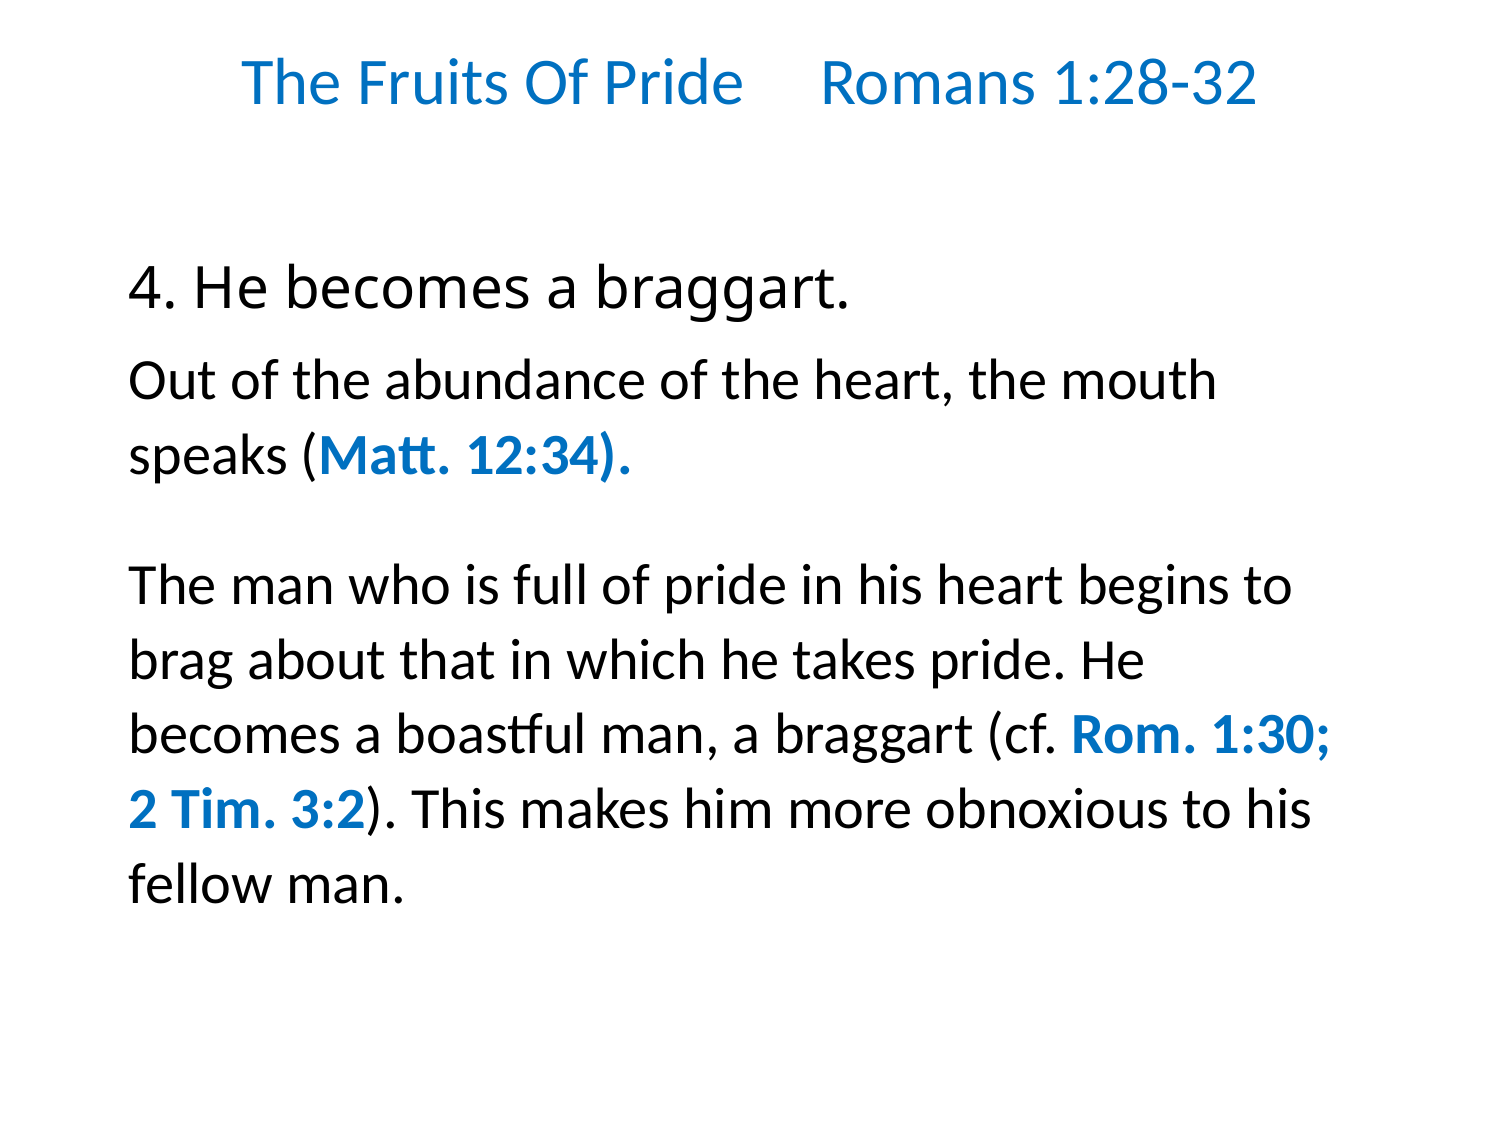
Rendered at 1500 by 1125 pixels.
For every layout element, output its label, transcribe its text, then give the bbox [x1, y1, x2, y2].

text_box The Fruits Of Pride Romans 1:28-32 [0, 24, 1500, 125]
text_box 4. He becomes a braggart. Out of the abundance of the heart, the mouth speaks (Matt. 12:34). The man who is full of pride in his heart begins to brag about that in which he takes pride. He becomes a boastful man, a braggart (cf. Rom. 1:30; 2 Tim. 3:2). This makes him more obnoxious to his fellow man. [114, 238, 1385, 923]
